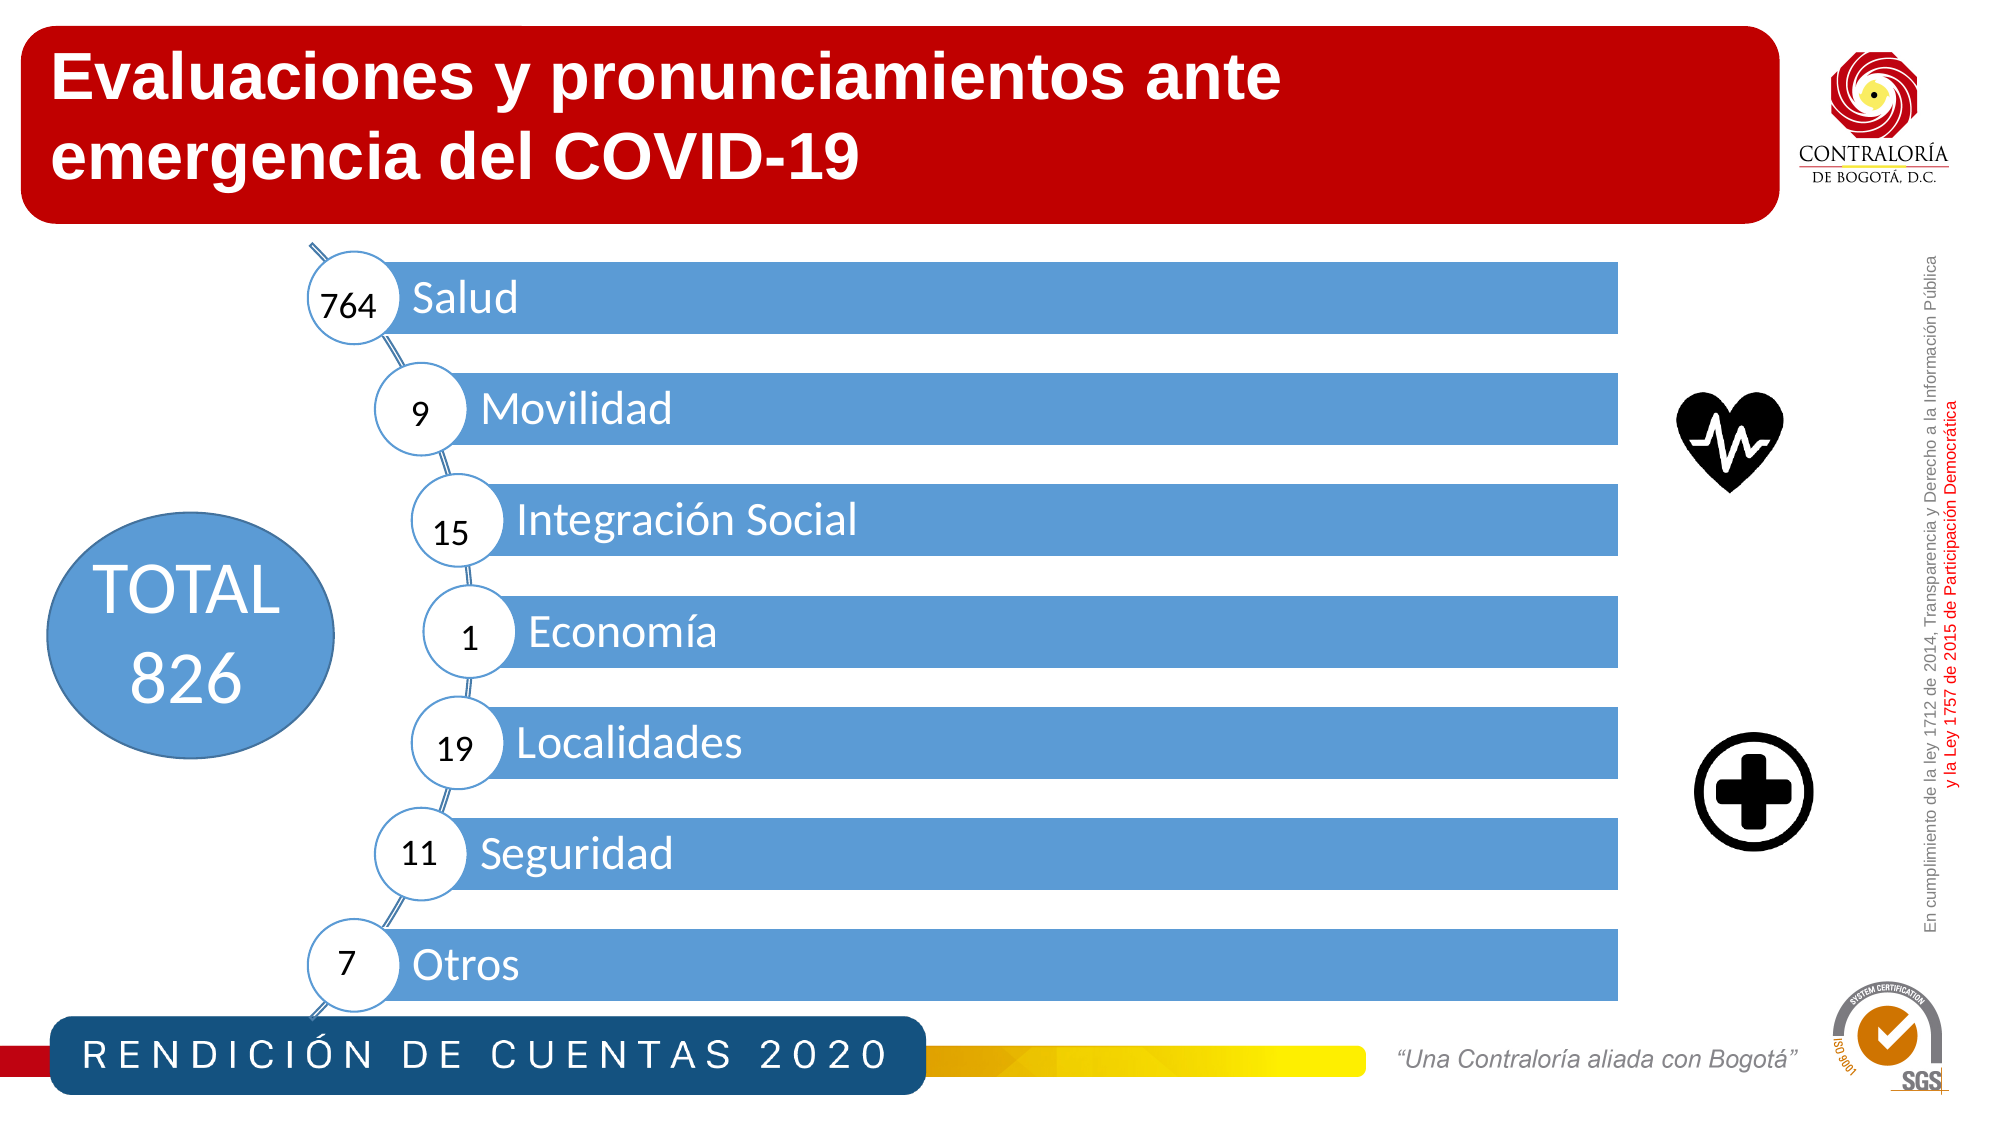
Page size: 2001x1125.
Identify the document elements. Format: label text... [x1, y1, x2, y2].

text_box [296, 223, 1631, 1040]
text_box Evaluaciones y pronunciamientos ante emergencia del COVID-19 [35, 26, 1465, 201]
text_box [46, 557, 78, 714]
text_box [114, 511, 267, 530]
text_box [19, 24, 1781, 225]
text_box TOTAL 826 [78, 530, 296, 726]
text_box [91, 726, 290, 760]
picture [0, 0, 2001, 1125]
text_box En cumplimiento de la ley 1712 de 2014, Transparencia y Derecho a la Información Pública y la Ley 1757 de 2015 de Participación Democrática [1911, 192, 1987, 998]
